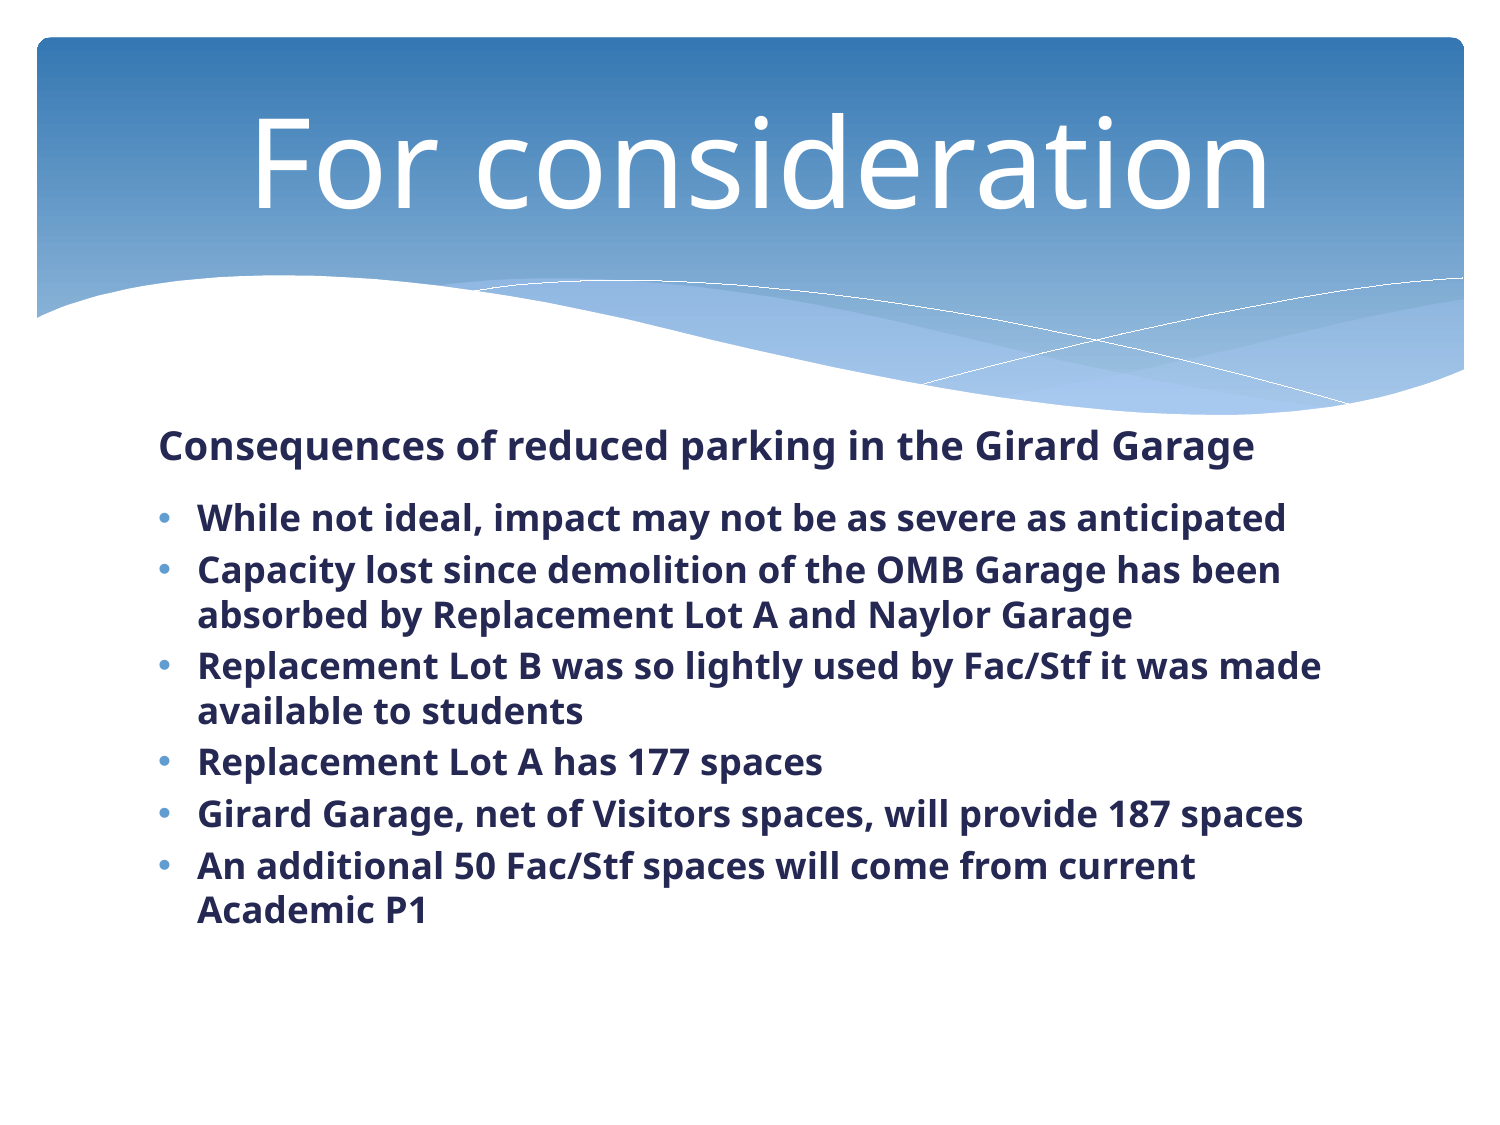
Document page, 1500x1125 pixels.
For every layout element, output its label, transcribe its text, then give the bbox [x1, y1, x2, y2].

title For consideration [75, 55, 1425, 261]
list Consequences of reduced parking in the Girard Garage While not ideal, impact may not be as severe as anticipated Capacity lost since demolition of the OMB Garage has been absorbed by Replacement Lot A and Naylor Garage Replacement Lot B was so lightly used by Fac/Stf it was made available to students Replacement Lot A has 177 spaces Girard Garage, net of Visitors spaces, will provide 187 spaces An additional 50 Fac/Stf spaces will come from current Academic P1 [143, 412, 1359, 1005]
